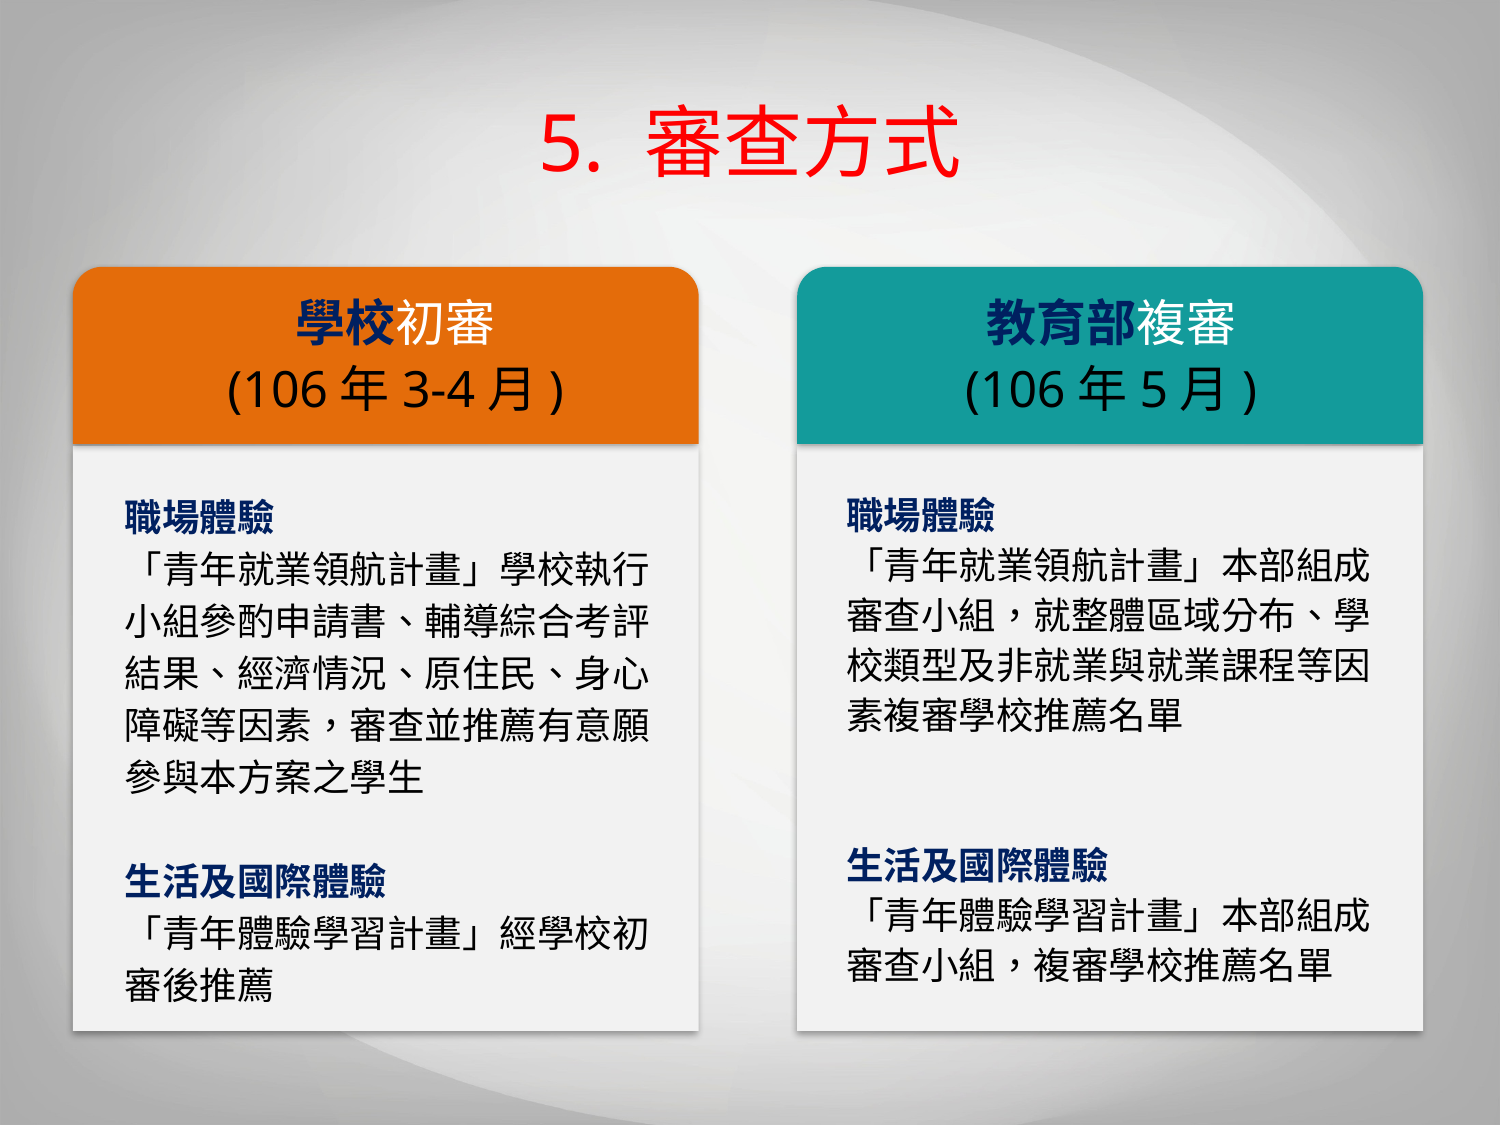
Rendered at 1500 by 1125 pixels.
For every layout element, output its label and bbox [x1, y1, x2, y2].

picture [0, 0, 1500, 1125]
text_box [72, 266, 1424, 1032]
